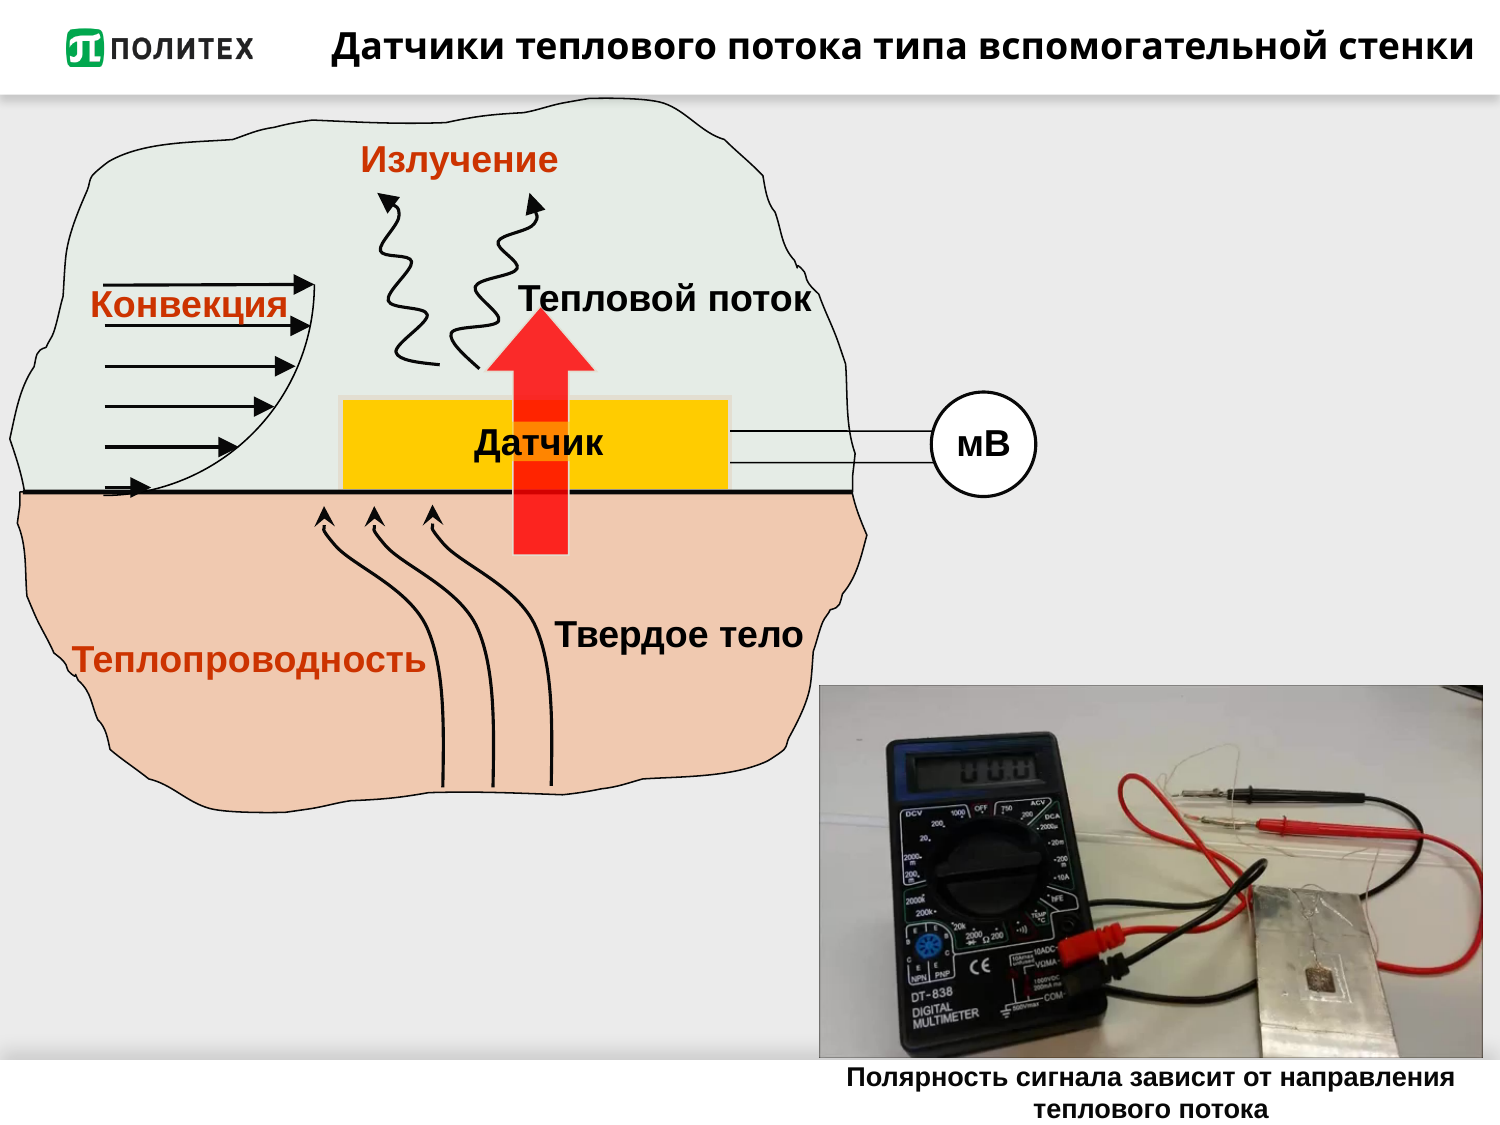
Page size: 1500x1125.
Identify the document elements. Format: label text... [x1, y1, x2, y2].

text_box [957, 392, 1010, 399]
text_box Полярность сигнала зависит от направления теплового потока [818, 1059, 1484, 1125]
text_box [484, 326, 597, 398]
text_box мВ [917, 399, 1050, 483]
text_box [9, 98, 790, 491]
text_box [731, 463, 855, 492]
text_box [450, 199, 546, 369]
text_box [90, 492, 867, 813]
text_box [379, 199, 440, 365]
text_box [103, 345, 306, 496]
text_box [512, 482, 569, 556]
text_box Тепловой поток [523, 254, 806, 338]
text_box [340, 397, 512, 491]
text_box Конвекция [68, 261, 311, 345]
title Датчики теплового потока типа вспомогательной стенки [310, 0, 1498, 95]
text_box Излучение [338, 115, 581, 199]
text_box [569, 482, 731, 491]
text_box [322, 504, 552, 788]
text_box Теплопроводность [69, 615, 322, 699]
text_box [948, 483, 1019, 497]
text_box [311, 286, 315, 322]
text_box Датчик [345, 398, 732, 482]
text_box [569, 276, 856, 462]
text_box Твердое тело [558, 591, 801, 675]
text_box [17, 491, 512, 672]
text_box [818, 684, 1484, 1059]
